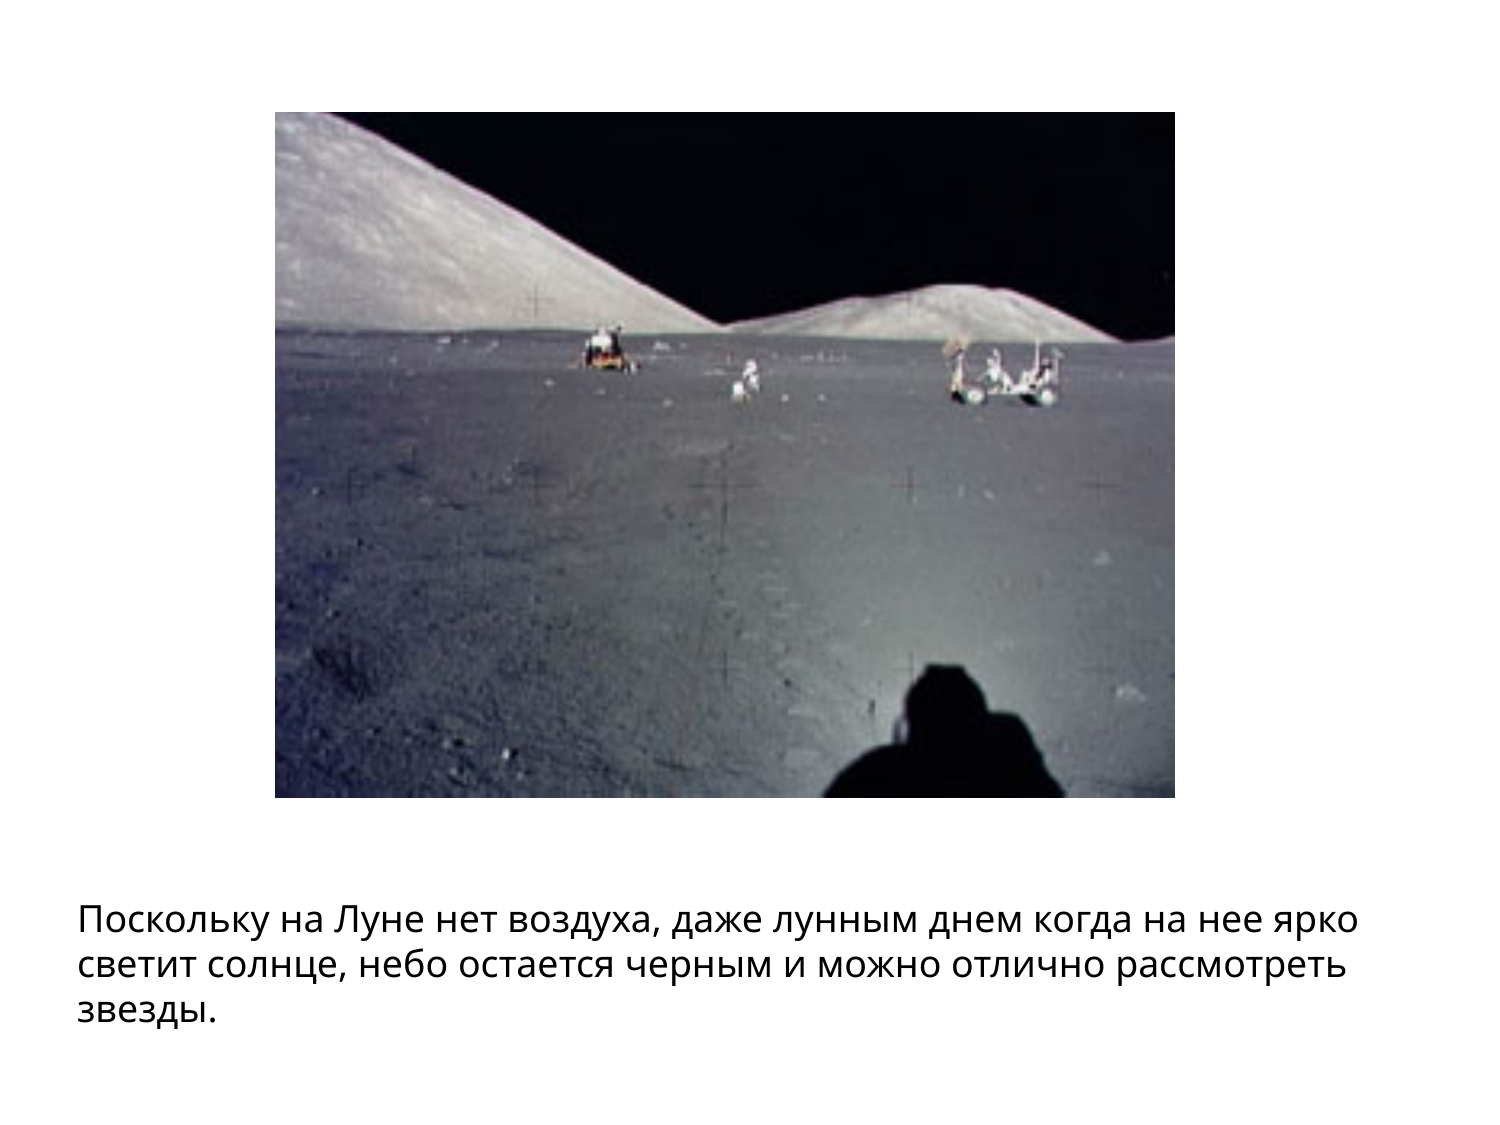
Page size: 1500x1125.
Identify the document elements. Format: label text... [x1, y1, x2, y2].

picture [274, 112, 1176, 798]
text_box Поскольку на Луне нет воздуха, даже лунным днем когда на нее ярко светит солнце, небо остается черным и можно отлично рассмотреть звезды. [62, 887, 1413, 1038]
